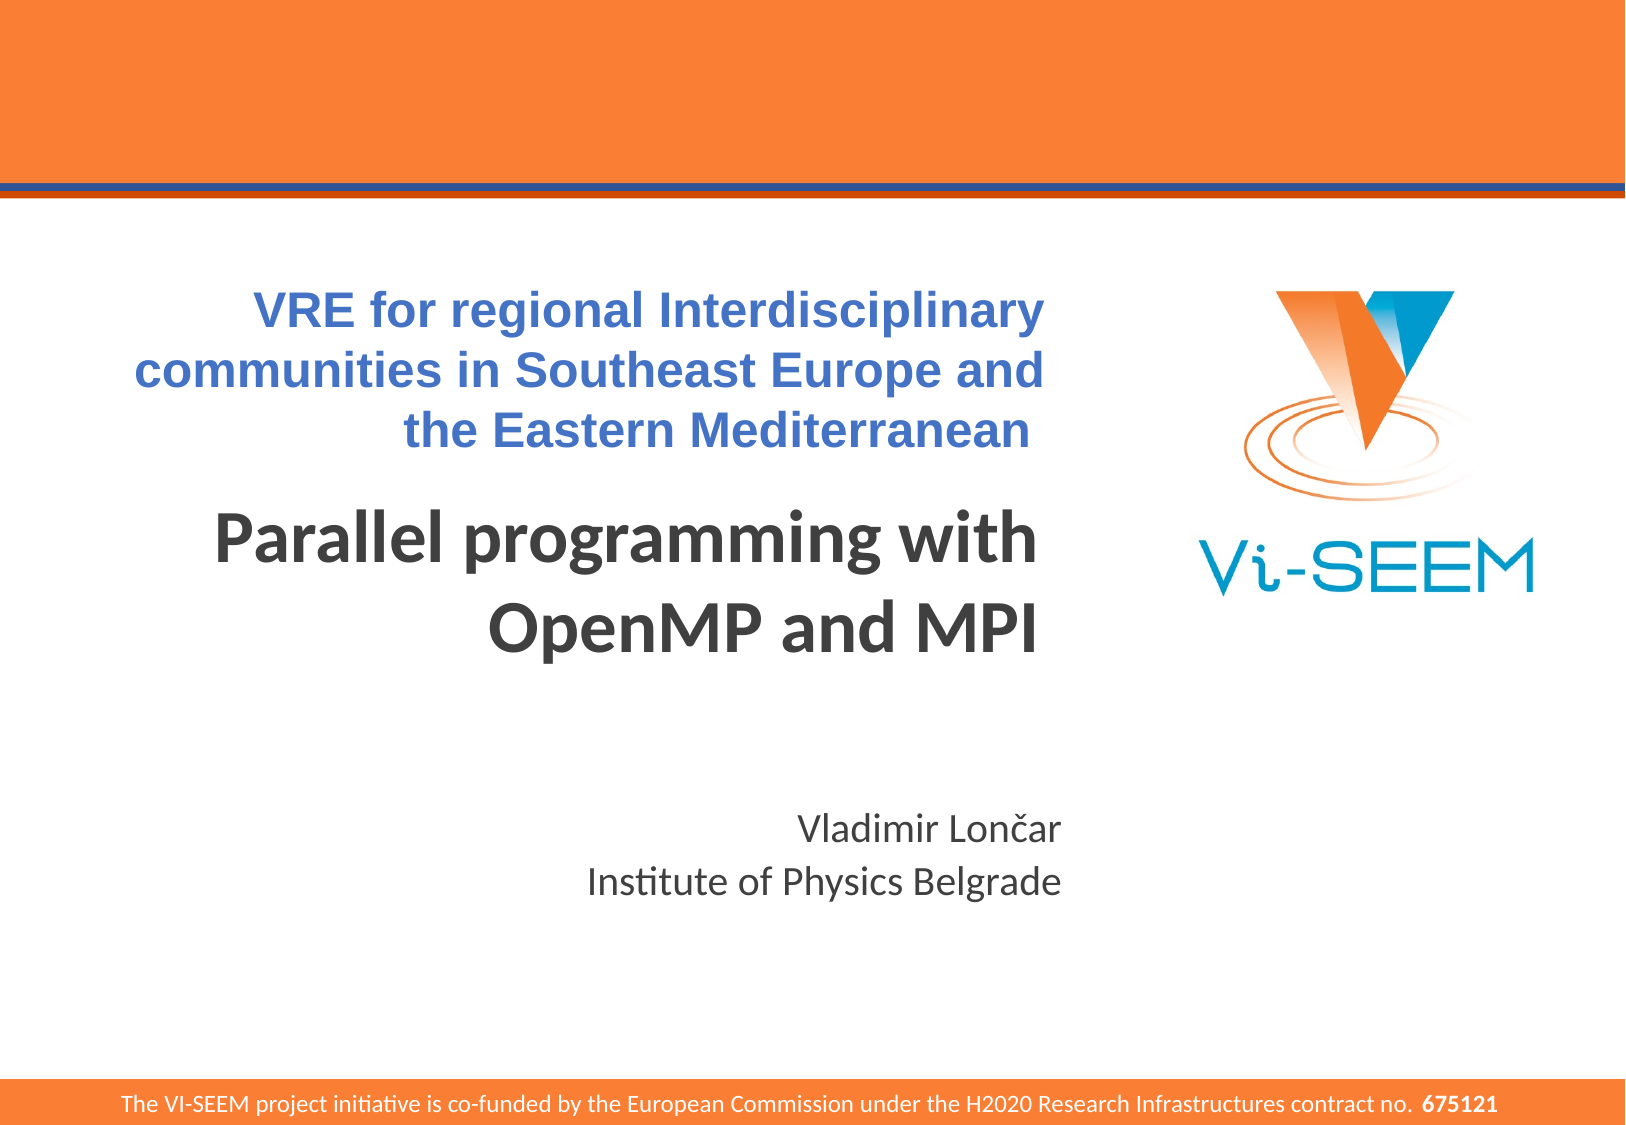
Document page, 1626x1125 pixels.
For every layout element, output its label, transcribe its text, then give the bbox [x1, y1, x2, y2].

title Parallel programming with OpenMP and MPI [60, 506, 1056, 649]
footer The VI-SEEM project initiative is co-funded by the European Commission under the H2020 Research Infrastructures contract no. 675121 [0, 1078, 1625, 1125]
subtitle Vladimir Lončar Institute of Physics Belgrade [15, 798, 1078, 971]
picture [1144, 202, 1583, 654]
